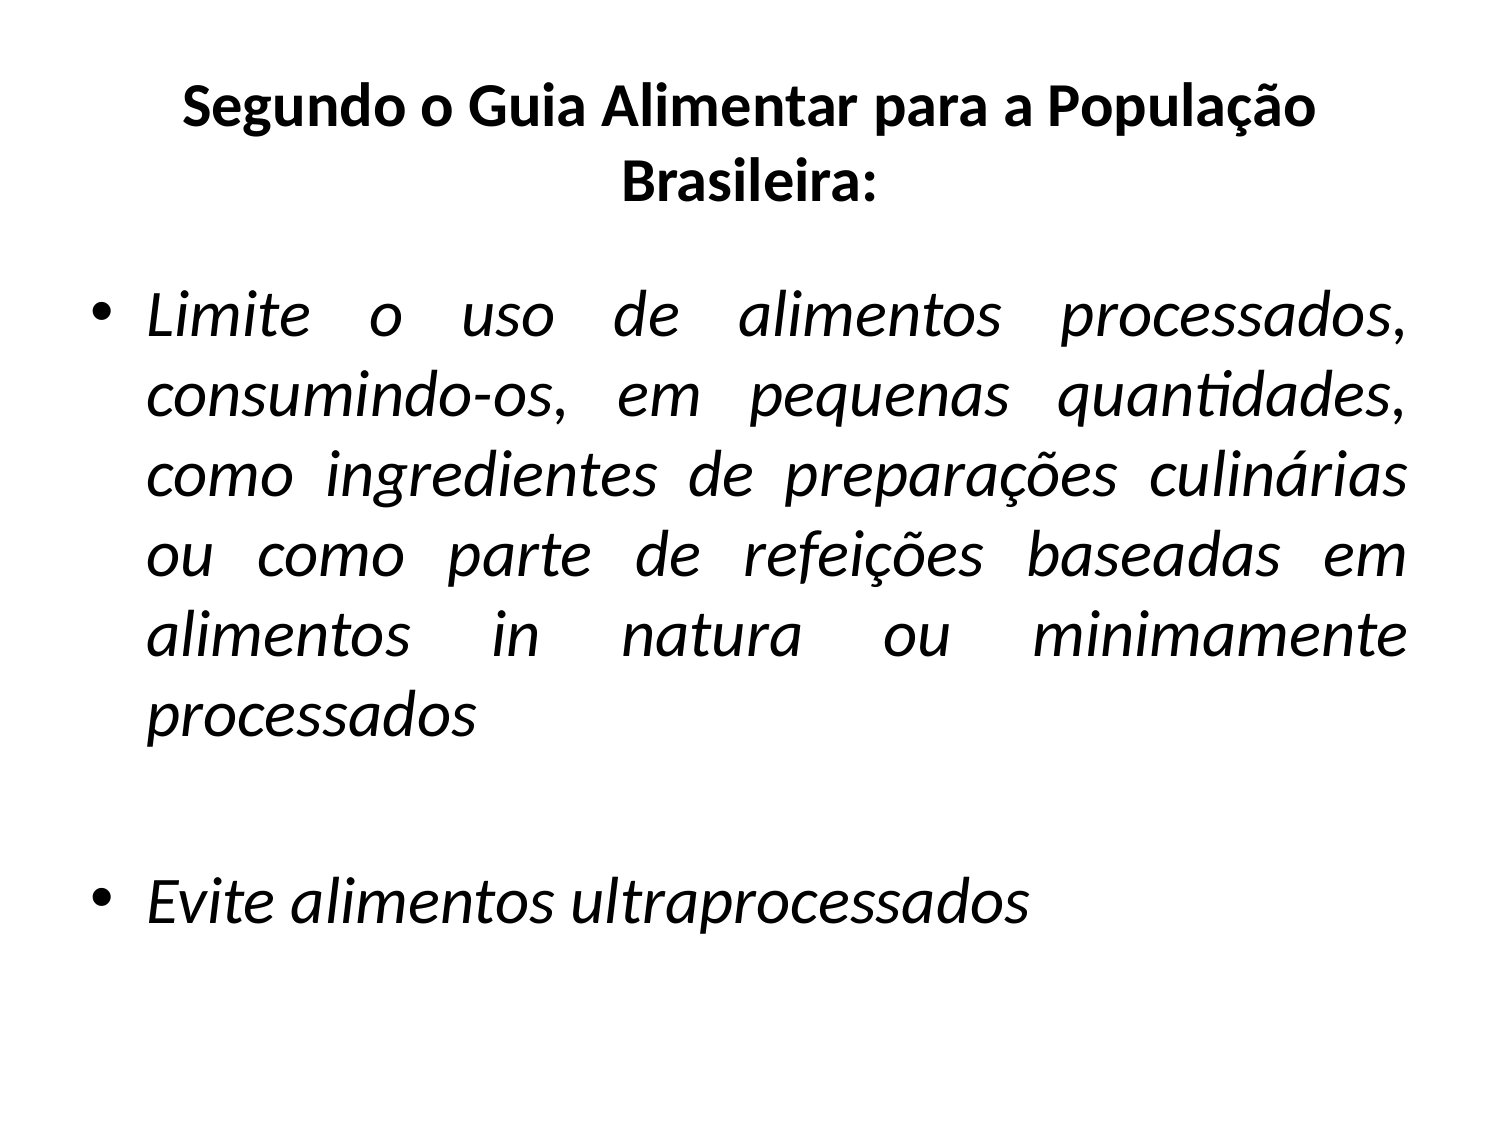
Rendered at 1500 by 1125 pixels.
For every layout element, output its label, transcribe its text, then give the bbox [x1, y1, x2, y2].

list Limite o uso de alimentos processados, consumindo-os, em pequenas quantidades, como ingredientes de preparações culinárias ou como parte de refeições baseadas em alimentos in natura ou minimamente processados Evite alimentos ultraprocessados [75, 262, 1425, 1005]
title Segundo o Guia Alimentar para a População Brasileira: [75, 45, 1425, 233]
